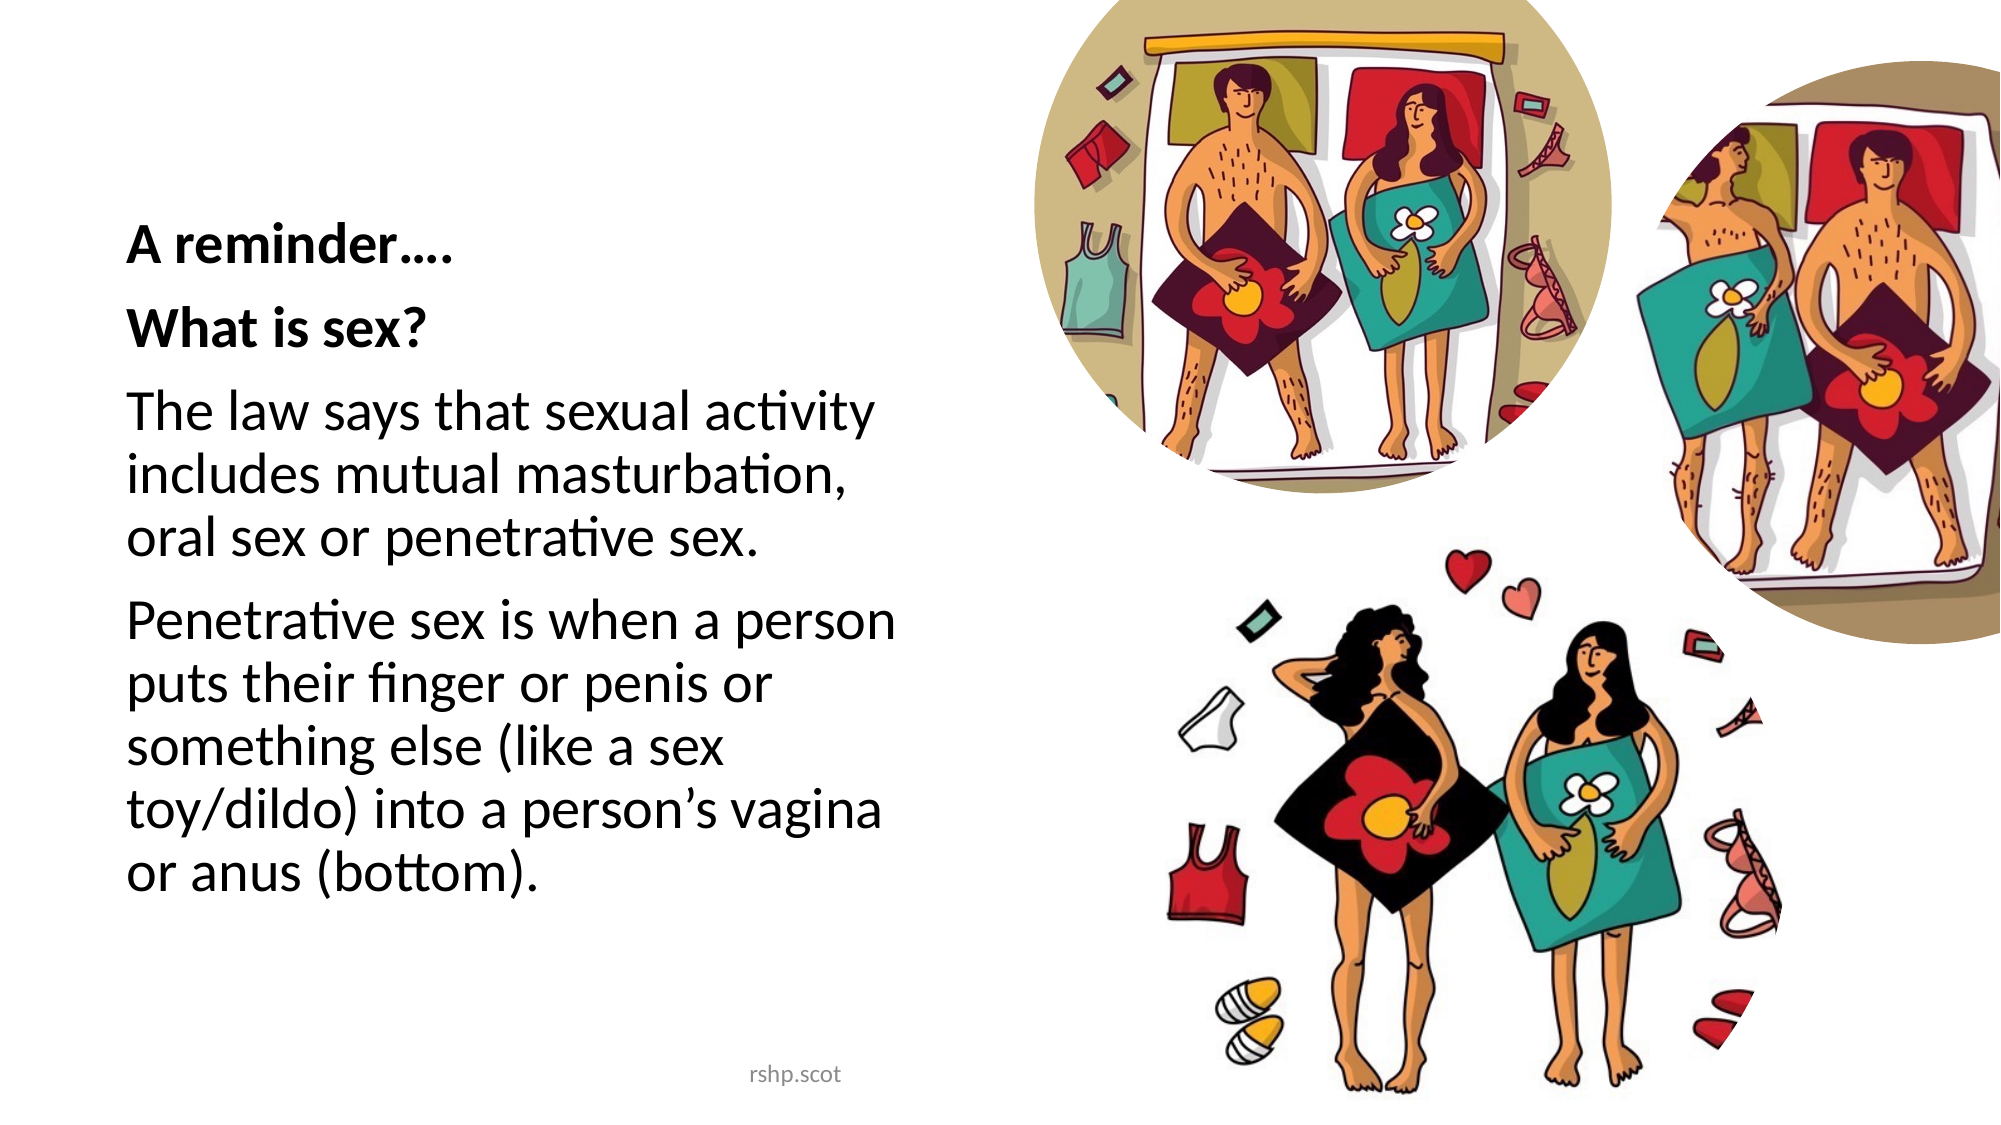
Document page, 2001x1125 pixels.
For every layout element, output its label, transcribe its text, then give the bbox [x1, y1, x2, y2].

list A reminder…. What is sex? The law says that sexual activity includes mutual masturbation, oral sex or penetrative sex. Penetrative sex is when a person puts their finger or penis or something else (like a sex toy/dildo) into a person’s vagina or anus (bottom). [111, 205, 921, 920]
footer rshp.scot [464, 1042, 1125, 1103]
picture [1034, 0, 1612, 494]
picture [1125, 60, 2000, 1125]
